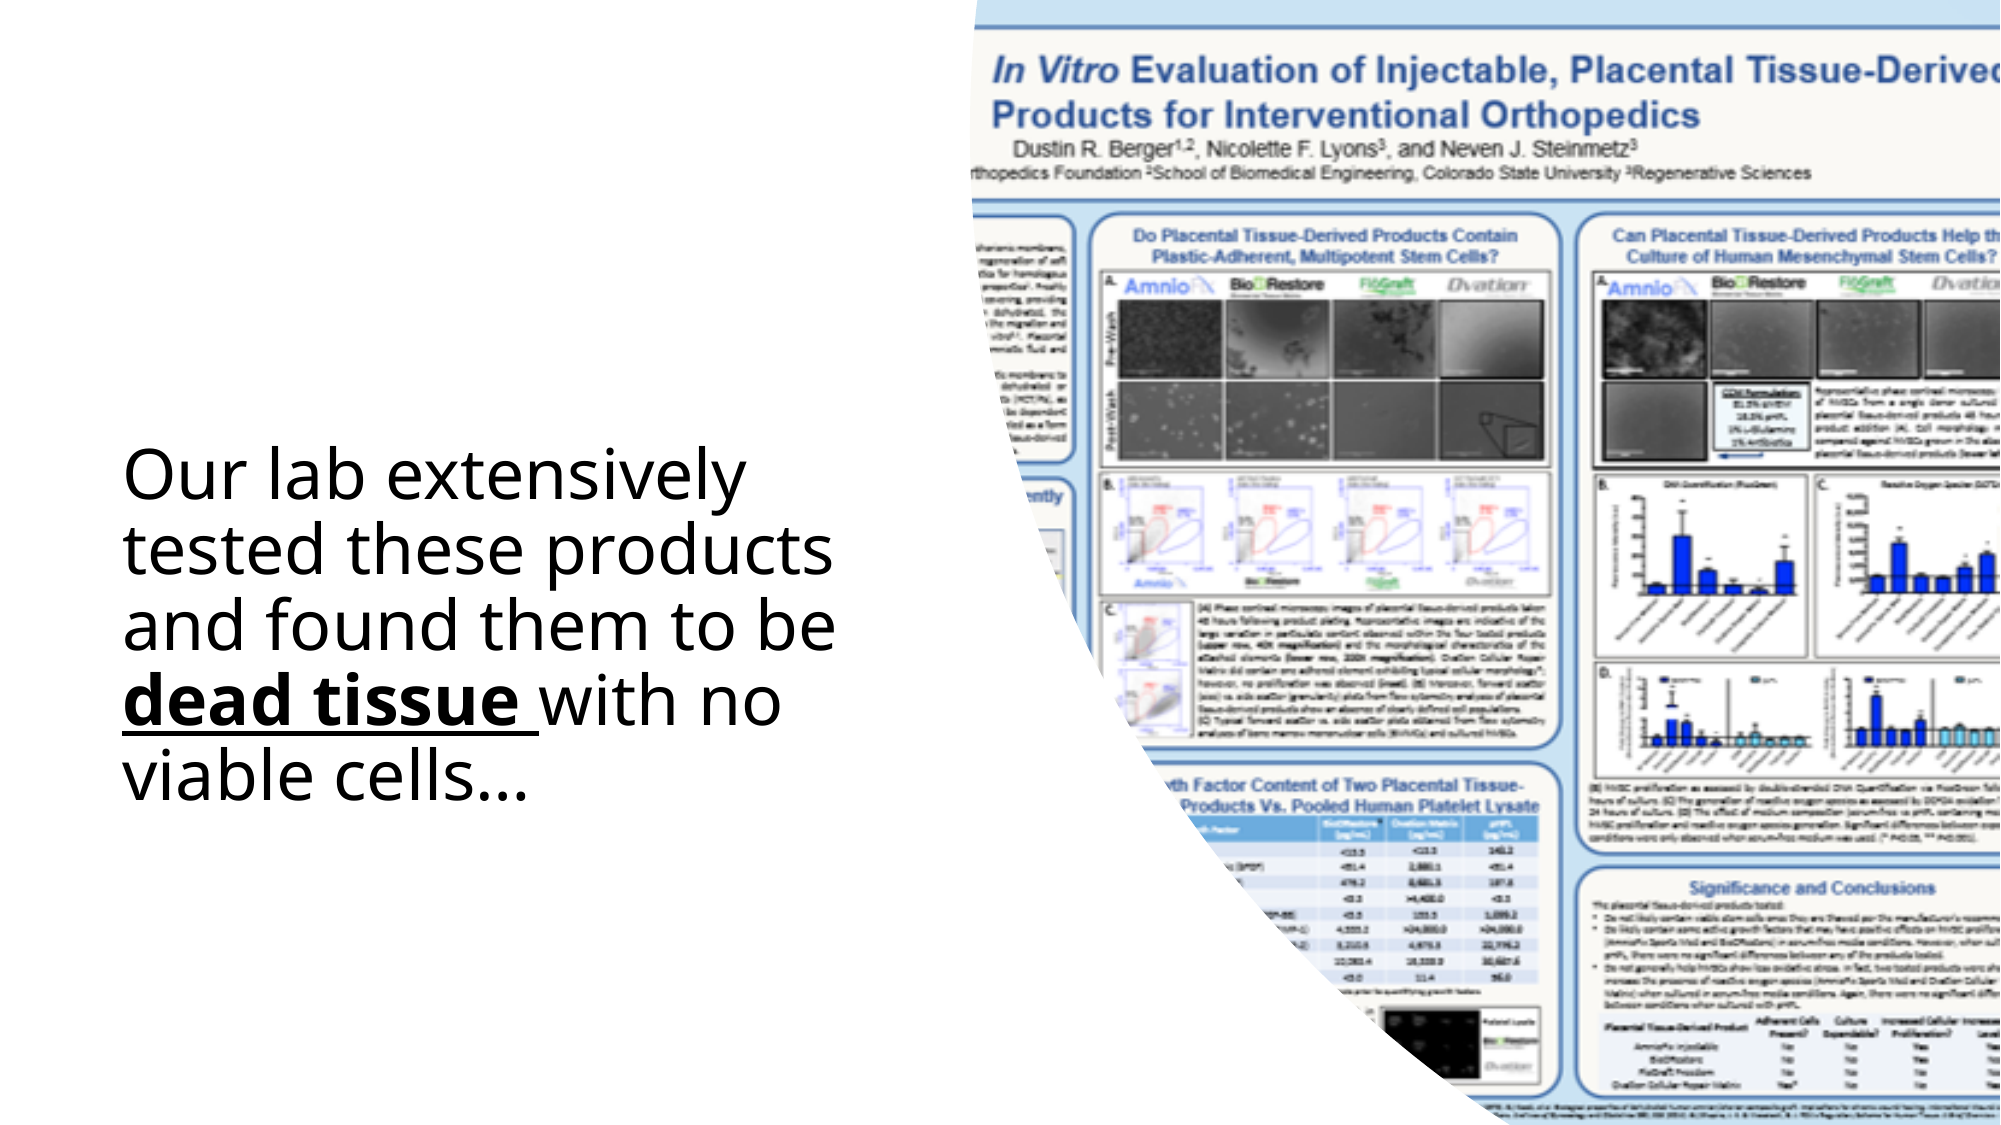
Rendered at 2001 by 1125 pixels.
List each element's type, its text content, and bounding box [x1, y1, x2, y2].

title Our lab extensively tested these products and found them to be dead tissue with no viable cells… [107, 431, 925, 825]
picture [969, 0, 2000, 1125]
